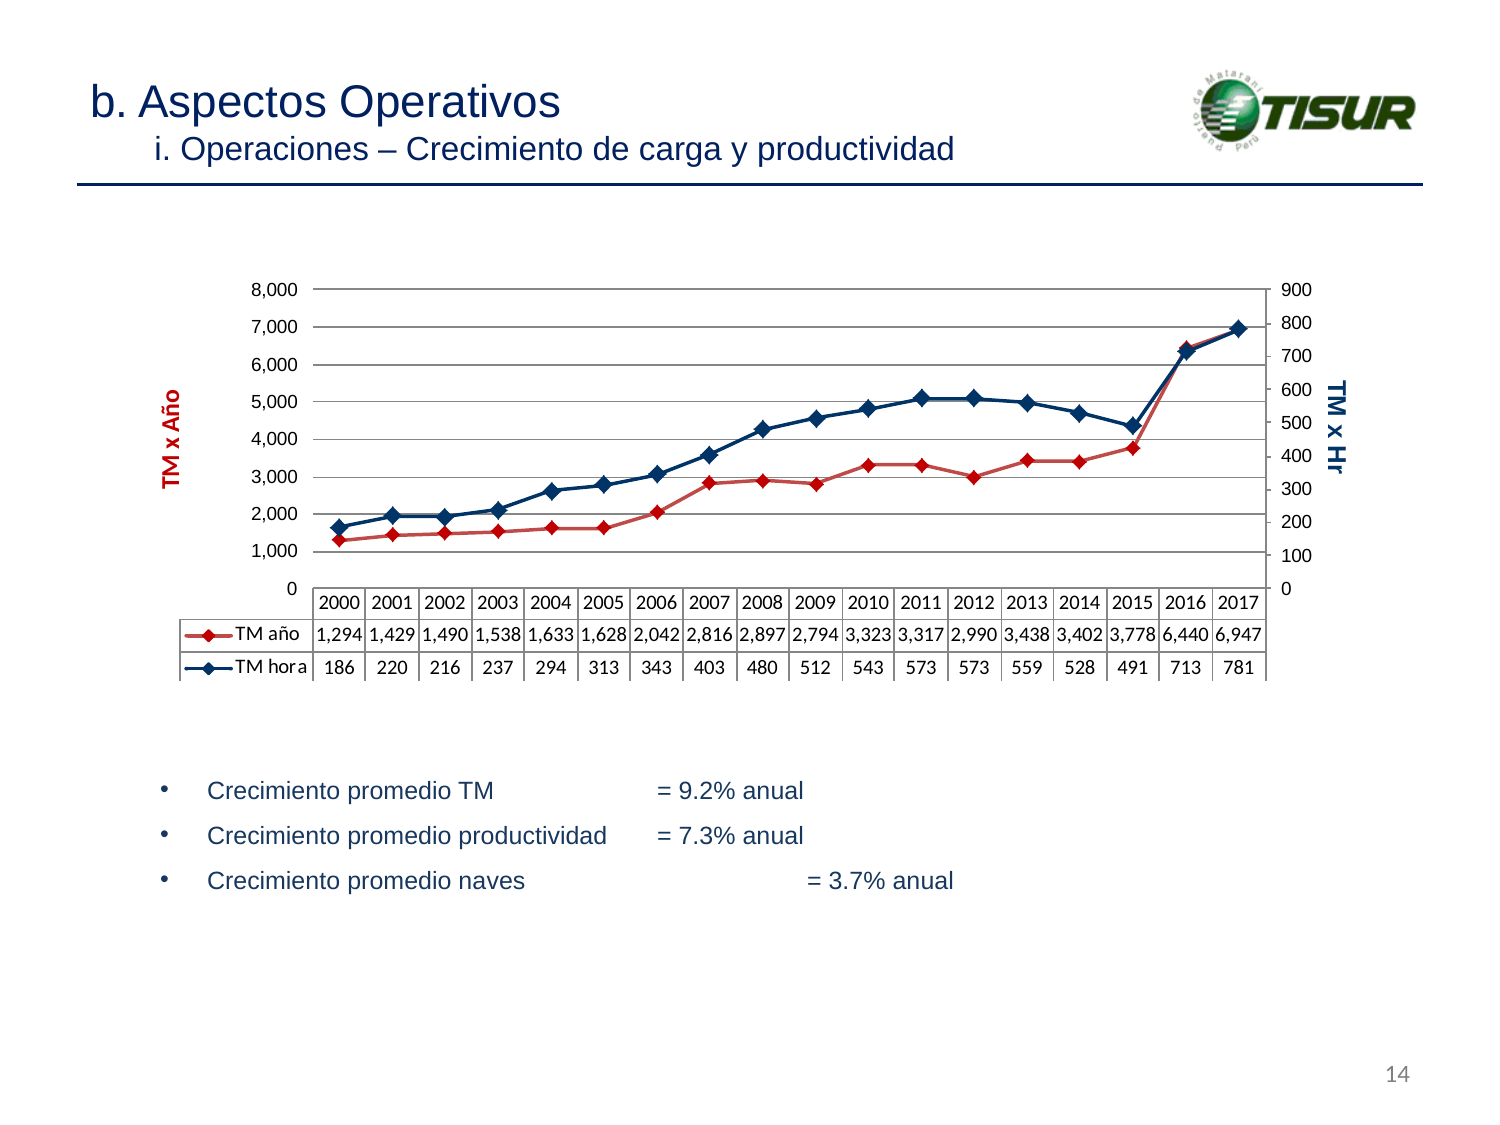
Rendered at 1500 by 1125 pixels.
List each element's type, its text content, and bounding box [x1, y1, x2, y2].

title b. Aspectos Operativos i. Operaciones – Crecimiento de carga y productividad [75, 54, 1425, 185]
text_box Crecimiento promedio TM = 9.2% anual Crecimiento promedio productividad = 7.3% anual Crecimiento promedio naves = 3.7% anual [145, 707, 1128, 947]
slide_number 14 [1074, 1042, 1425, 1103]
picture [116, 255, 1378, 681]
